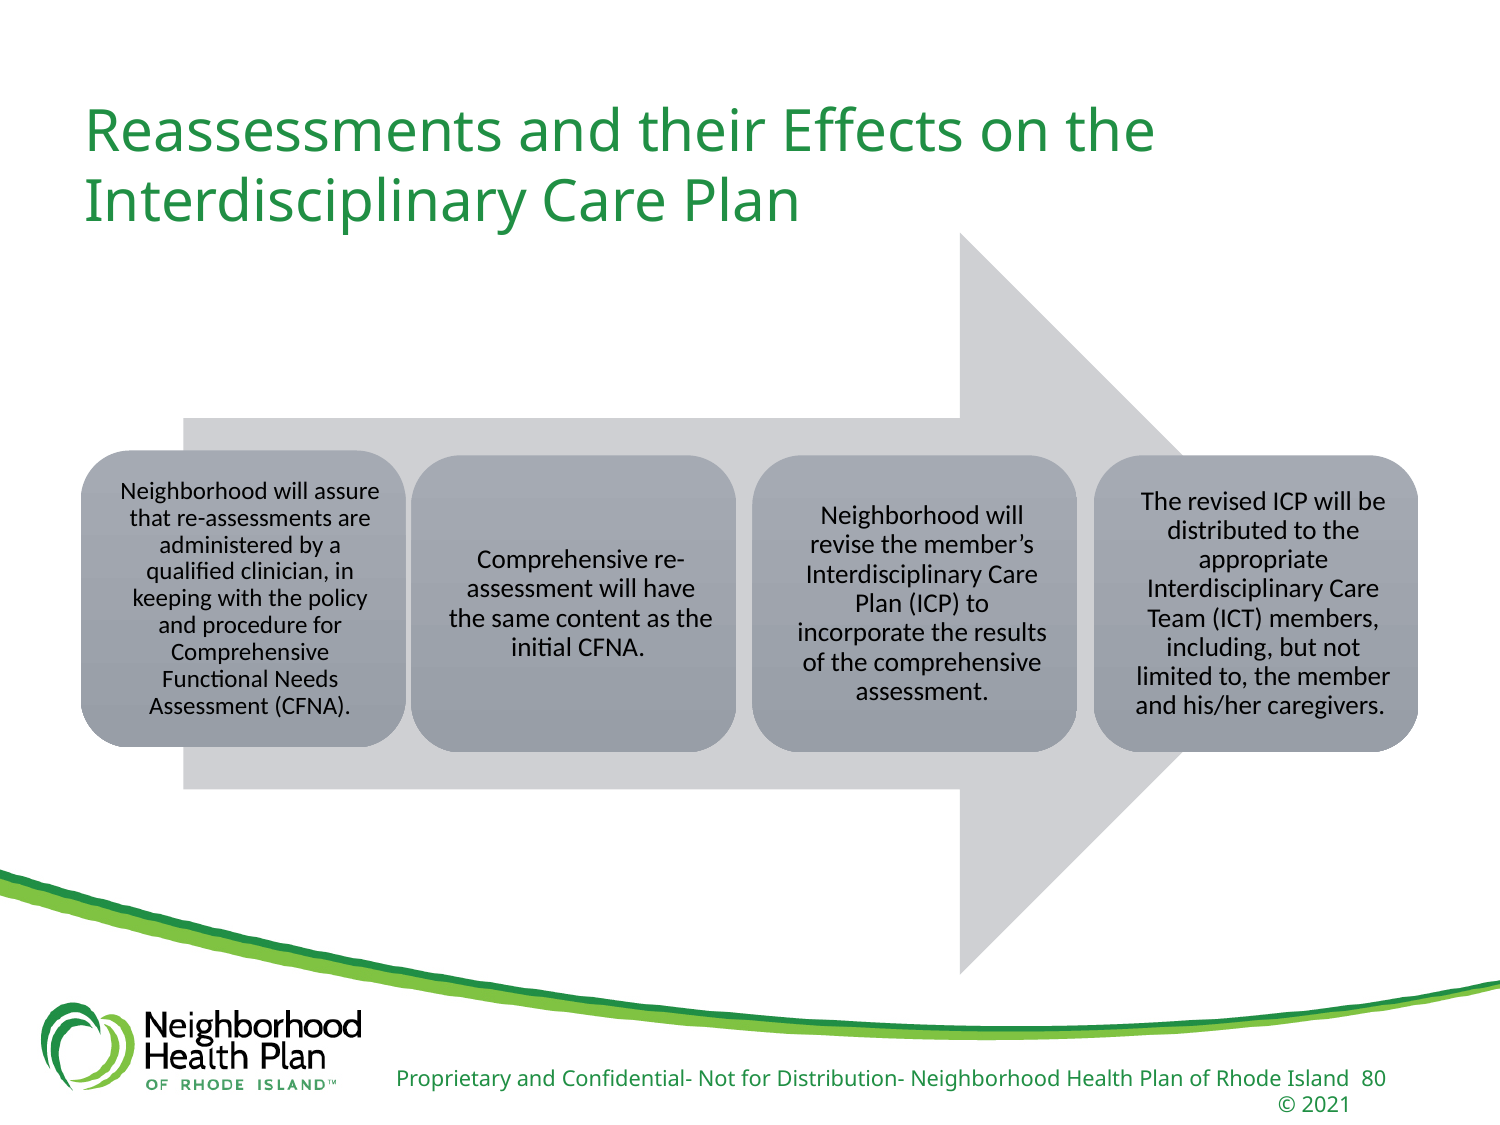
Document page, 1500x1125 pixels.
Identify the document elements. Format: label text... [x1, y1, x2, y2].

title Reassessments and their Effects on the Interdisciplinary Care Plan [69, 59, 1370, 232]
picture [0, 0, 1500, 1125]
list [69, 232, 1420, 975]
